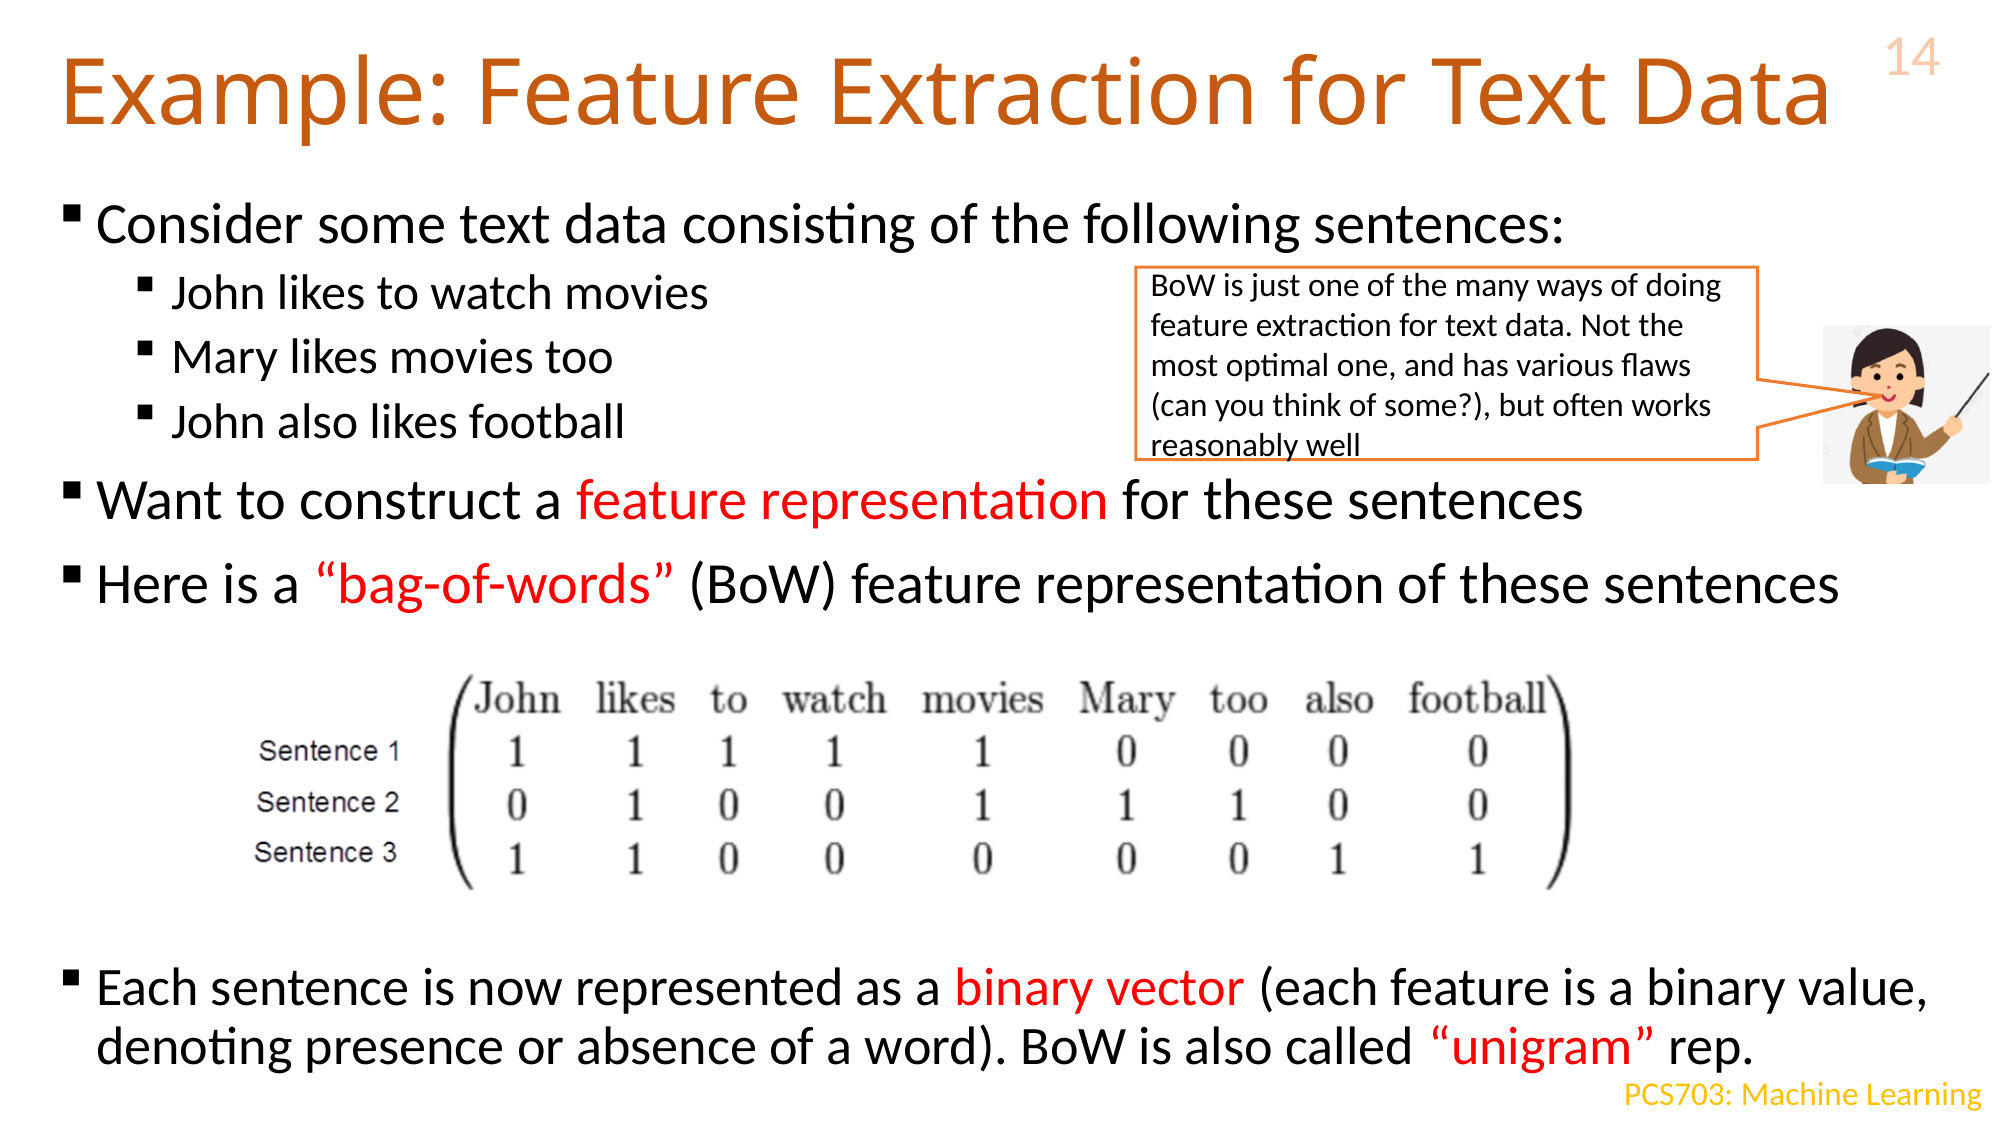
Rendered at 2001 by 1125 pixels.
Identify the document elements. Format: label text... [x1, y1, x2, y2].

text_box BoW is just one of the many ways of doing feature extraction for text data. Not the most optimal one, and has various flaws (can you think of some?), but often works reasonably well [1134, 266, 1823, 461]
picture [1823, 325, 1990, 484]
slide_number 14 [1857, 22, 1957, 83]
picture [237, 665, 1593, 900]
list Consider some text data consisting of the following sentences: John likes to watch movies Mary likes movies too John also likes football Want to construct a feature representation for these sentences Here is a “bag-of-words” (BoW) feature representation of these sentences Each sentence is now represented as a binary vector (each feature is a binary value, denoting presence or absence of a word). BoW is also called “unigram” rep. [43, 185, 1970, 1098]
title Example: Feature Extraction for Text Data [43, 27, 1970, 163]
